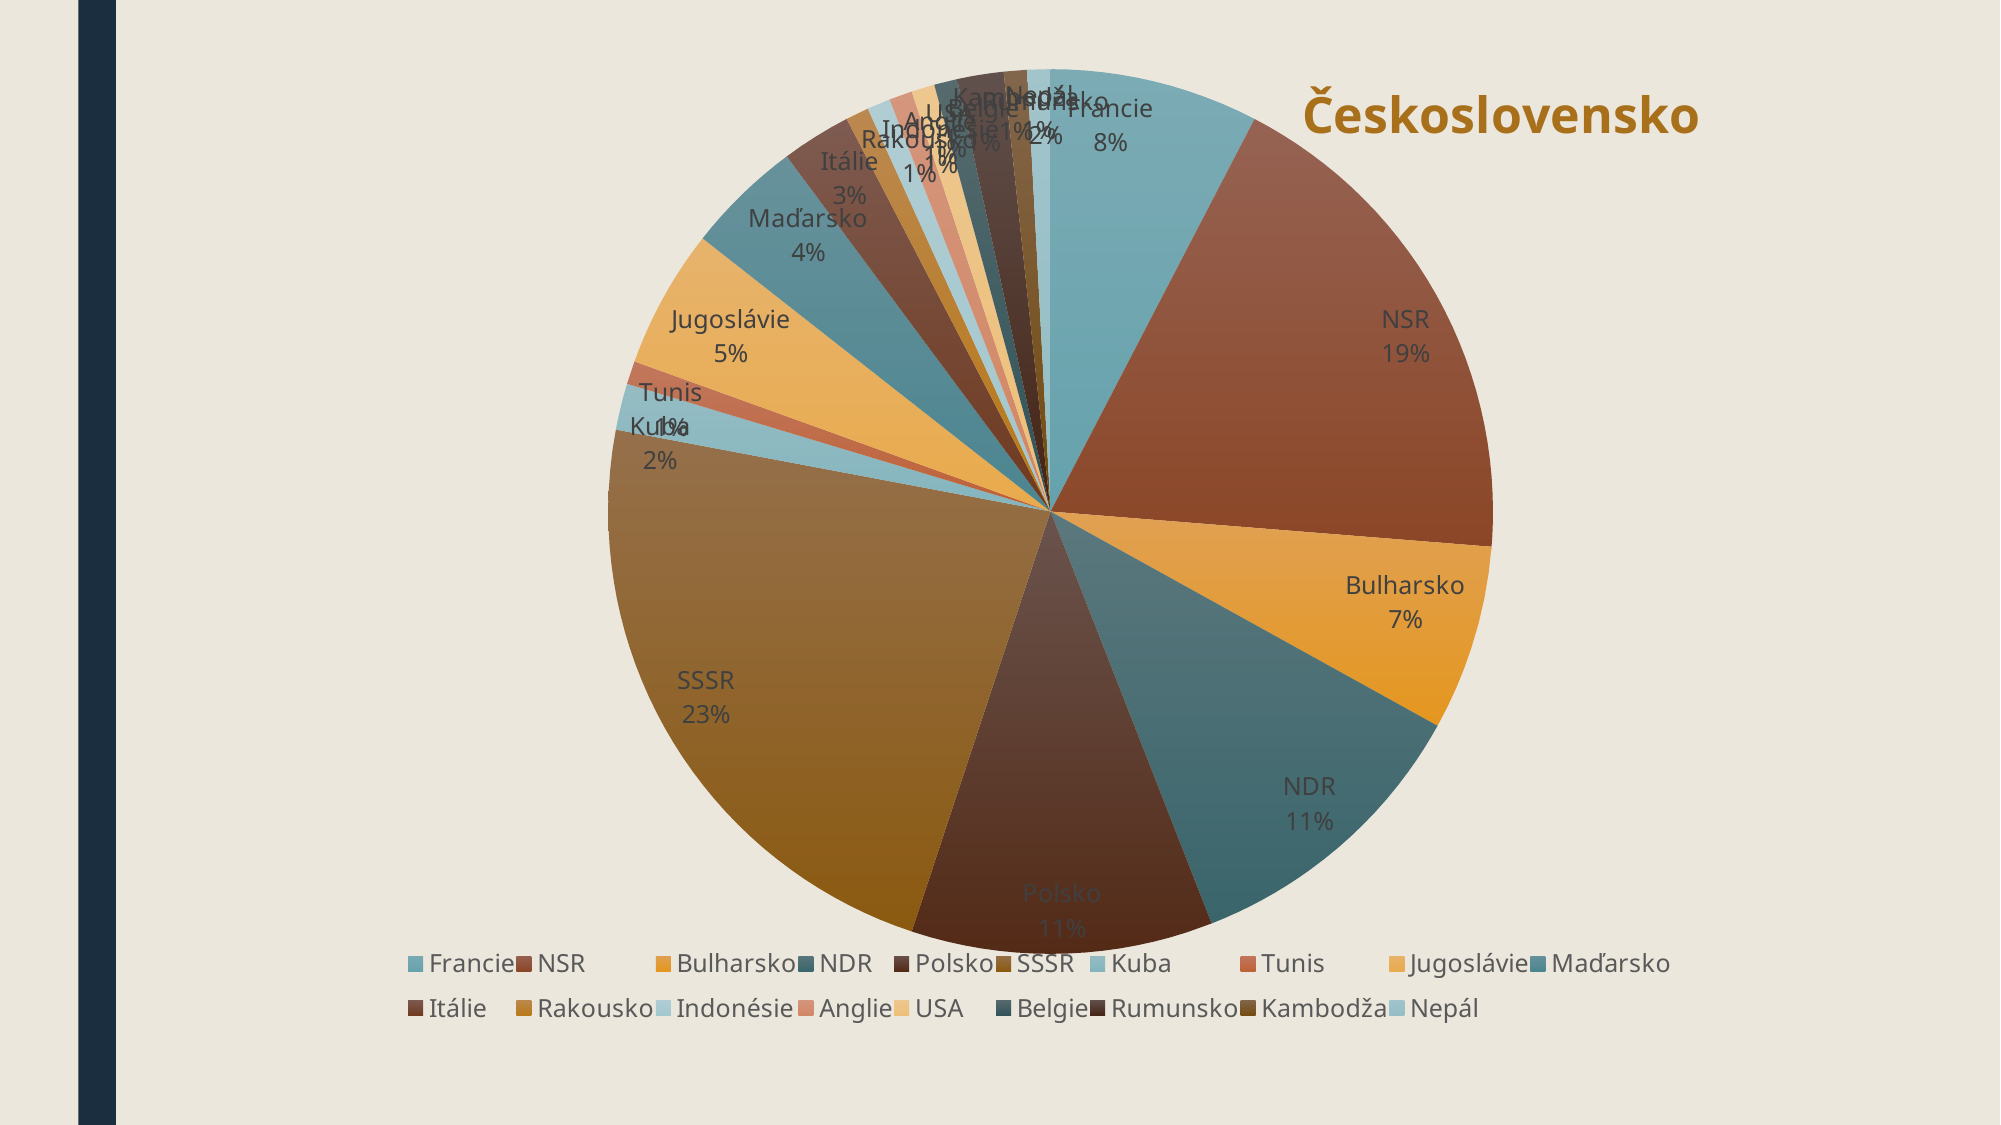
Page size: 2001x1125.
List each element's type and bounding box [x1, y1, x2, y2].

chart [362, 41, 1713, 1050]
